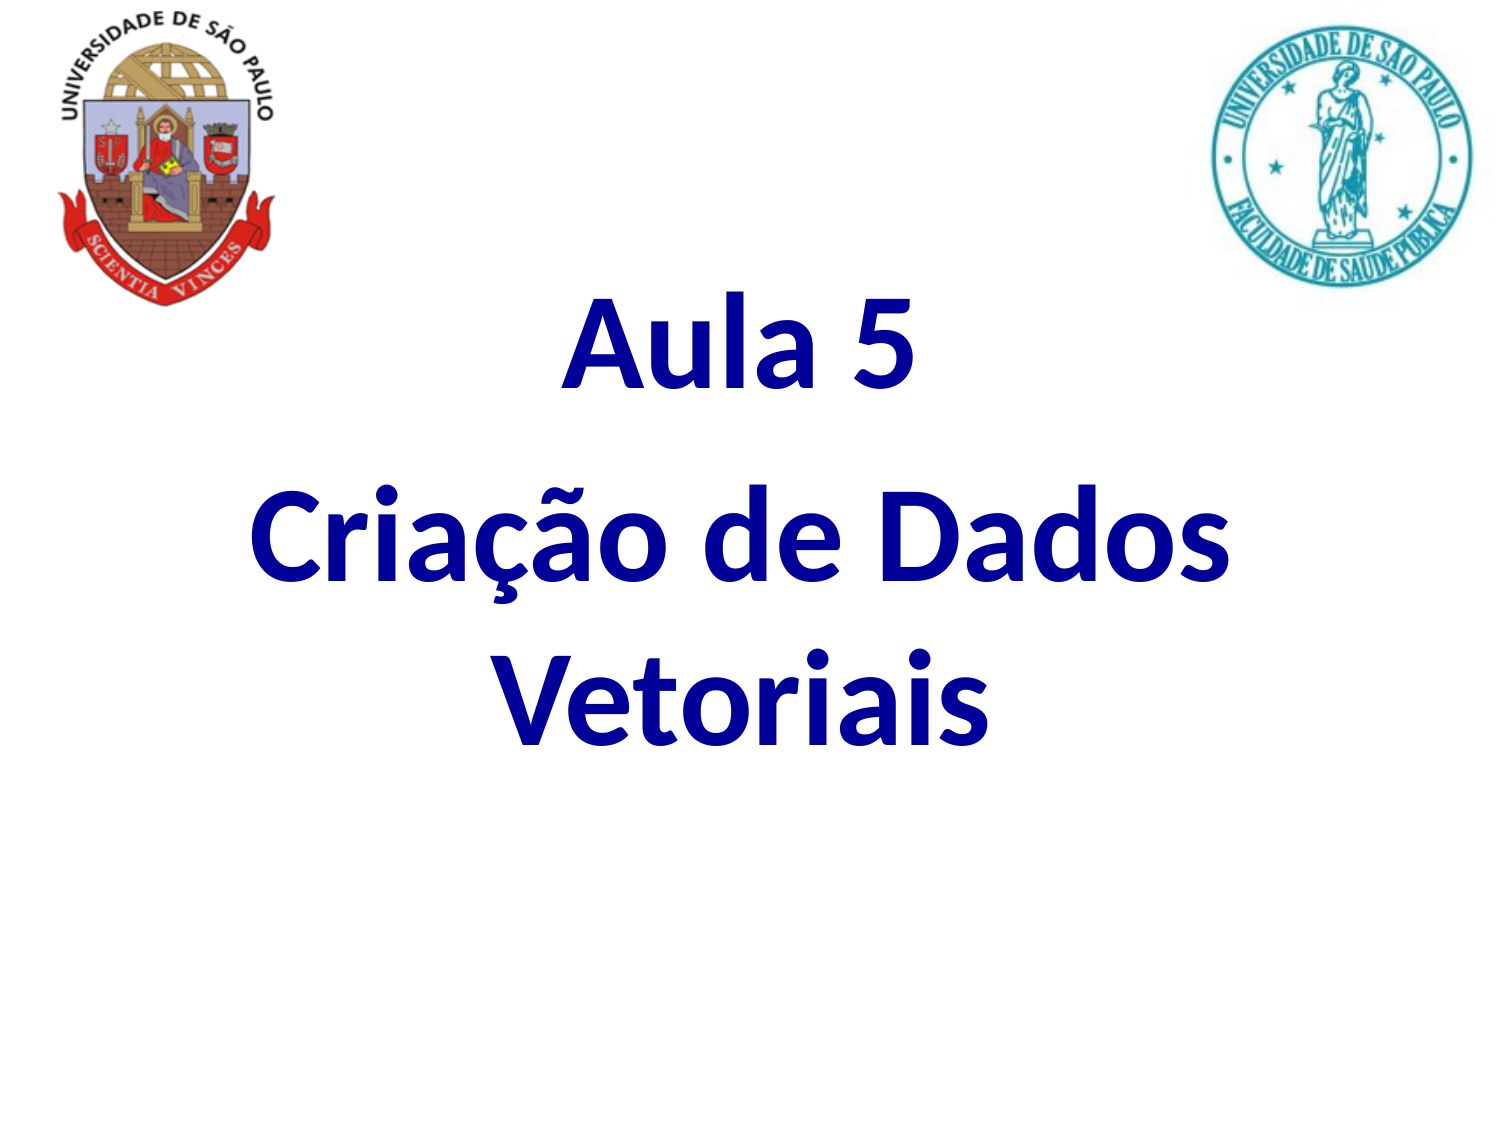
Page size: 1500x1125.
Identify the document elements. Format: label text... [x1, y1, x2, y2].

subtitle Aula 5 Criação de Dados Vetoriais [213, 243, 1270, 787]
picture [1185, 0, 1500, 315]
picture [52, 3, 282, 315]
